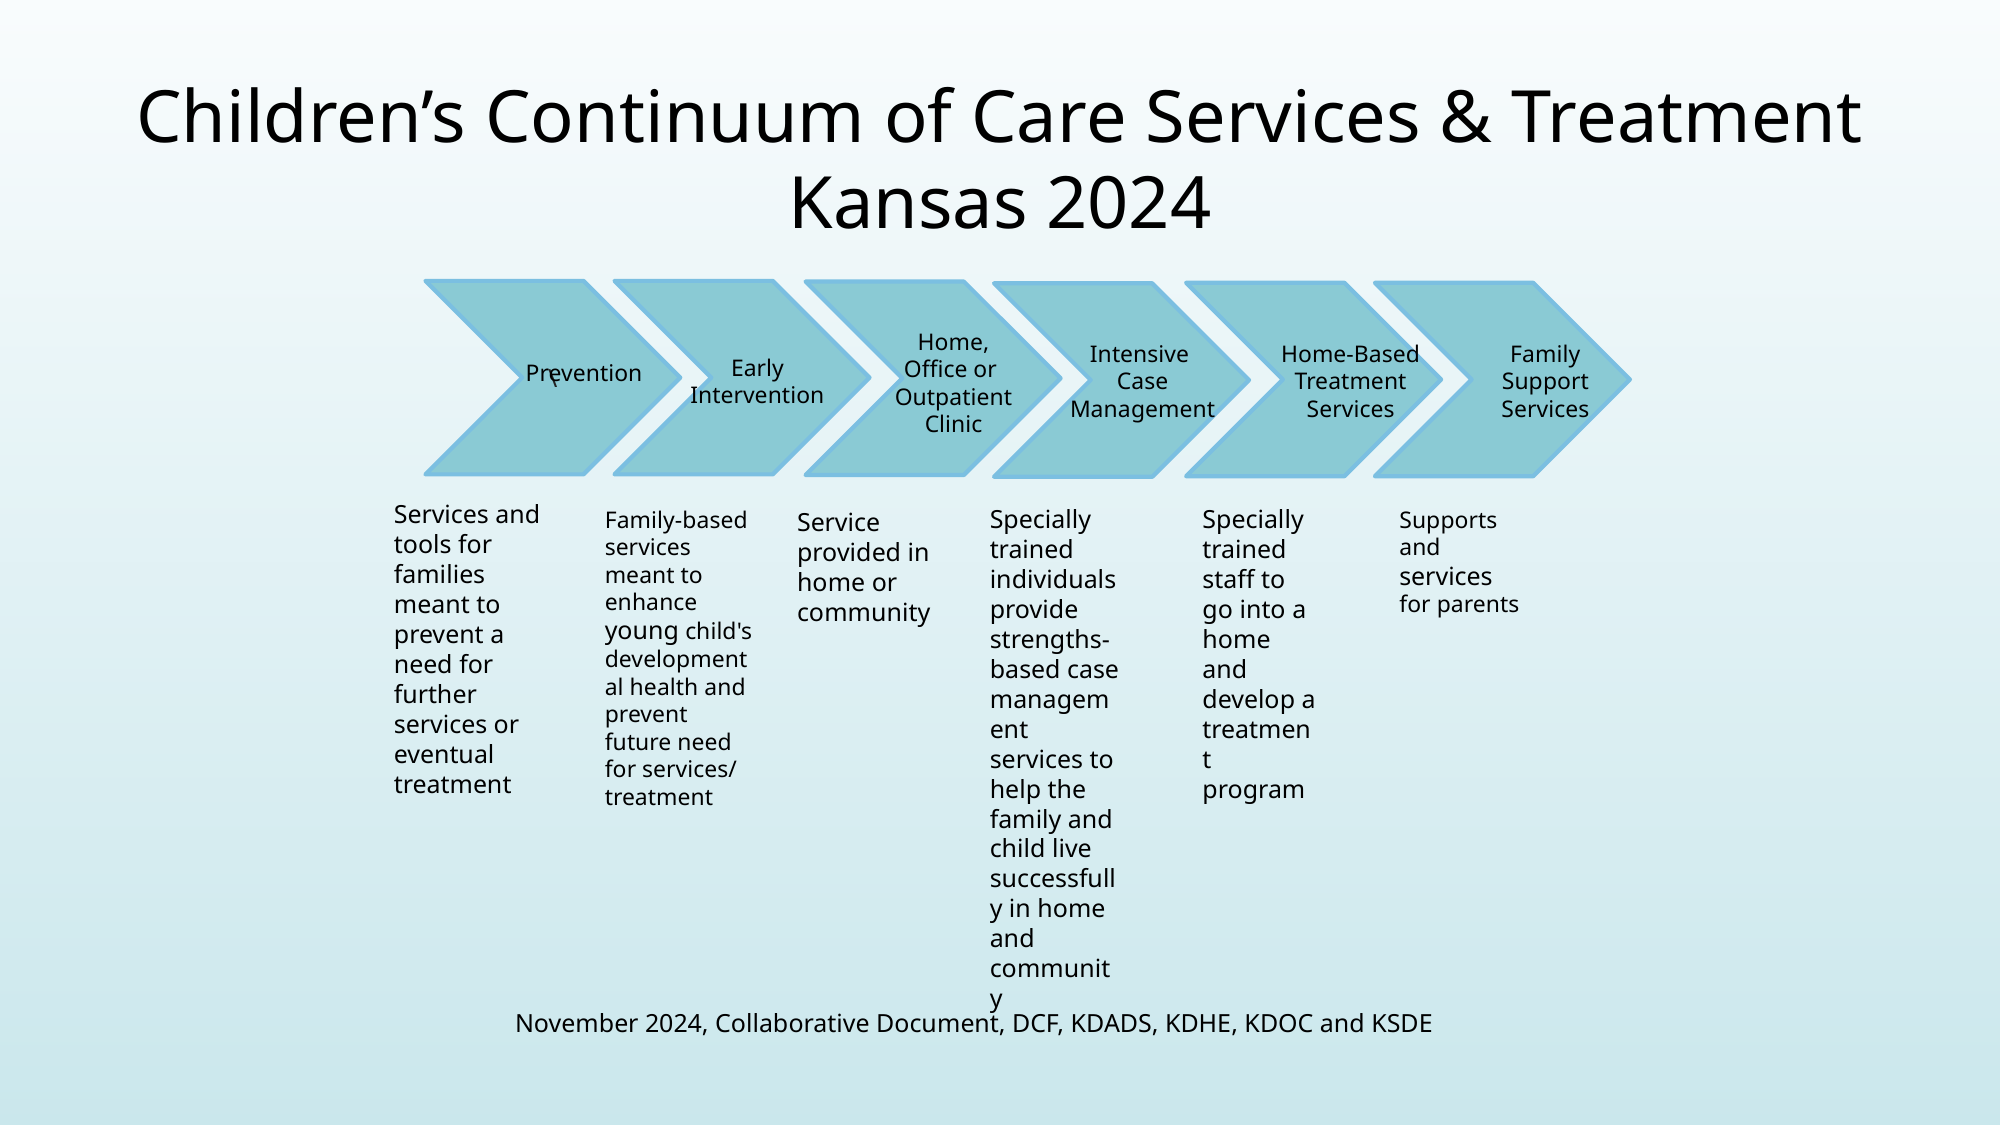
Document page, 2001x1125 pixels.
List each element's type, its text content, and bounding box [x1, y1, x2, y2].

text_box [425, 280, 1631, 477]
text_box Specially trained staff to go into a home and develop a treatment program [1187, 496, 1332, 811]
text_box Specially trained individuals provide strengths-based case management services to help the family and child live successfully in home and community [975, 496, 1138, 999]
text_box Services and tools for families meant to prevent a need for further services or eventual treatment [379, 491, 564, 806]
text_box November 2024, Collaborative Document, DCF, KDADS, KDHE, KDOC and KSDE [500, 999, 1500, 1045]
title Children’s Continuum of Care Services & Treatment Kansas 2024 [99, 125, 1900, 189]
text_box Family-based services meant to enhance young child's developmental health and prevent future need for services/ treatment [590, 497, 774, 818]
text_box Supports and services for parents [1384, 497, 1544, 625]
text_box Service provided in home or community [782, 499, 967, 634]
